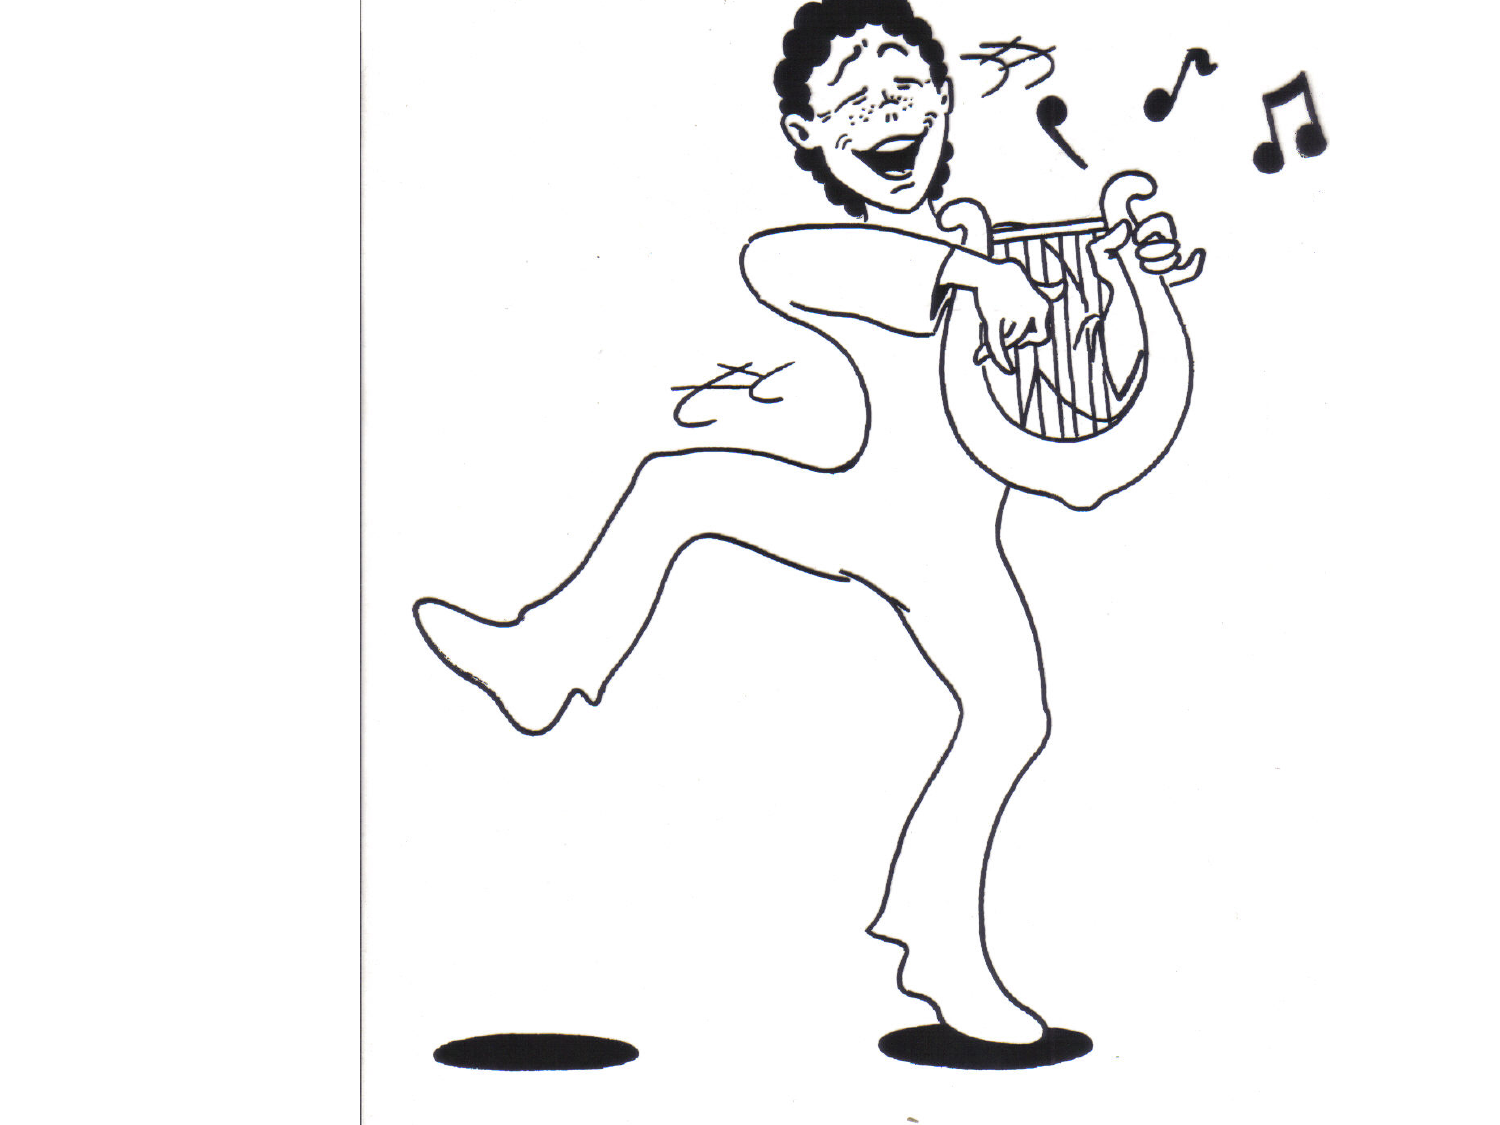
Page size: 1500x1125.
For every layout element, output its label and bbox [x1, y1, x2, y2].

picture [359, 0, 1330, 1125]
